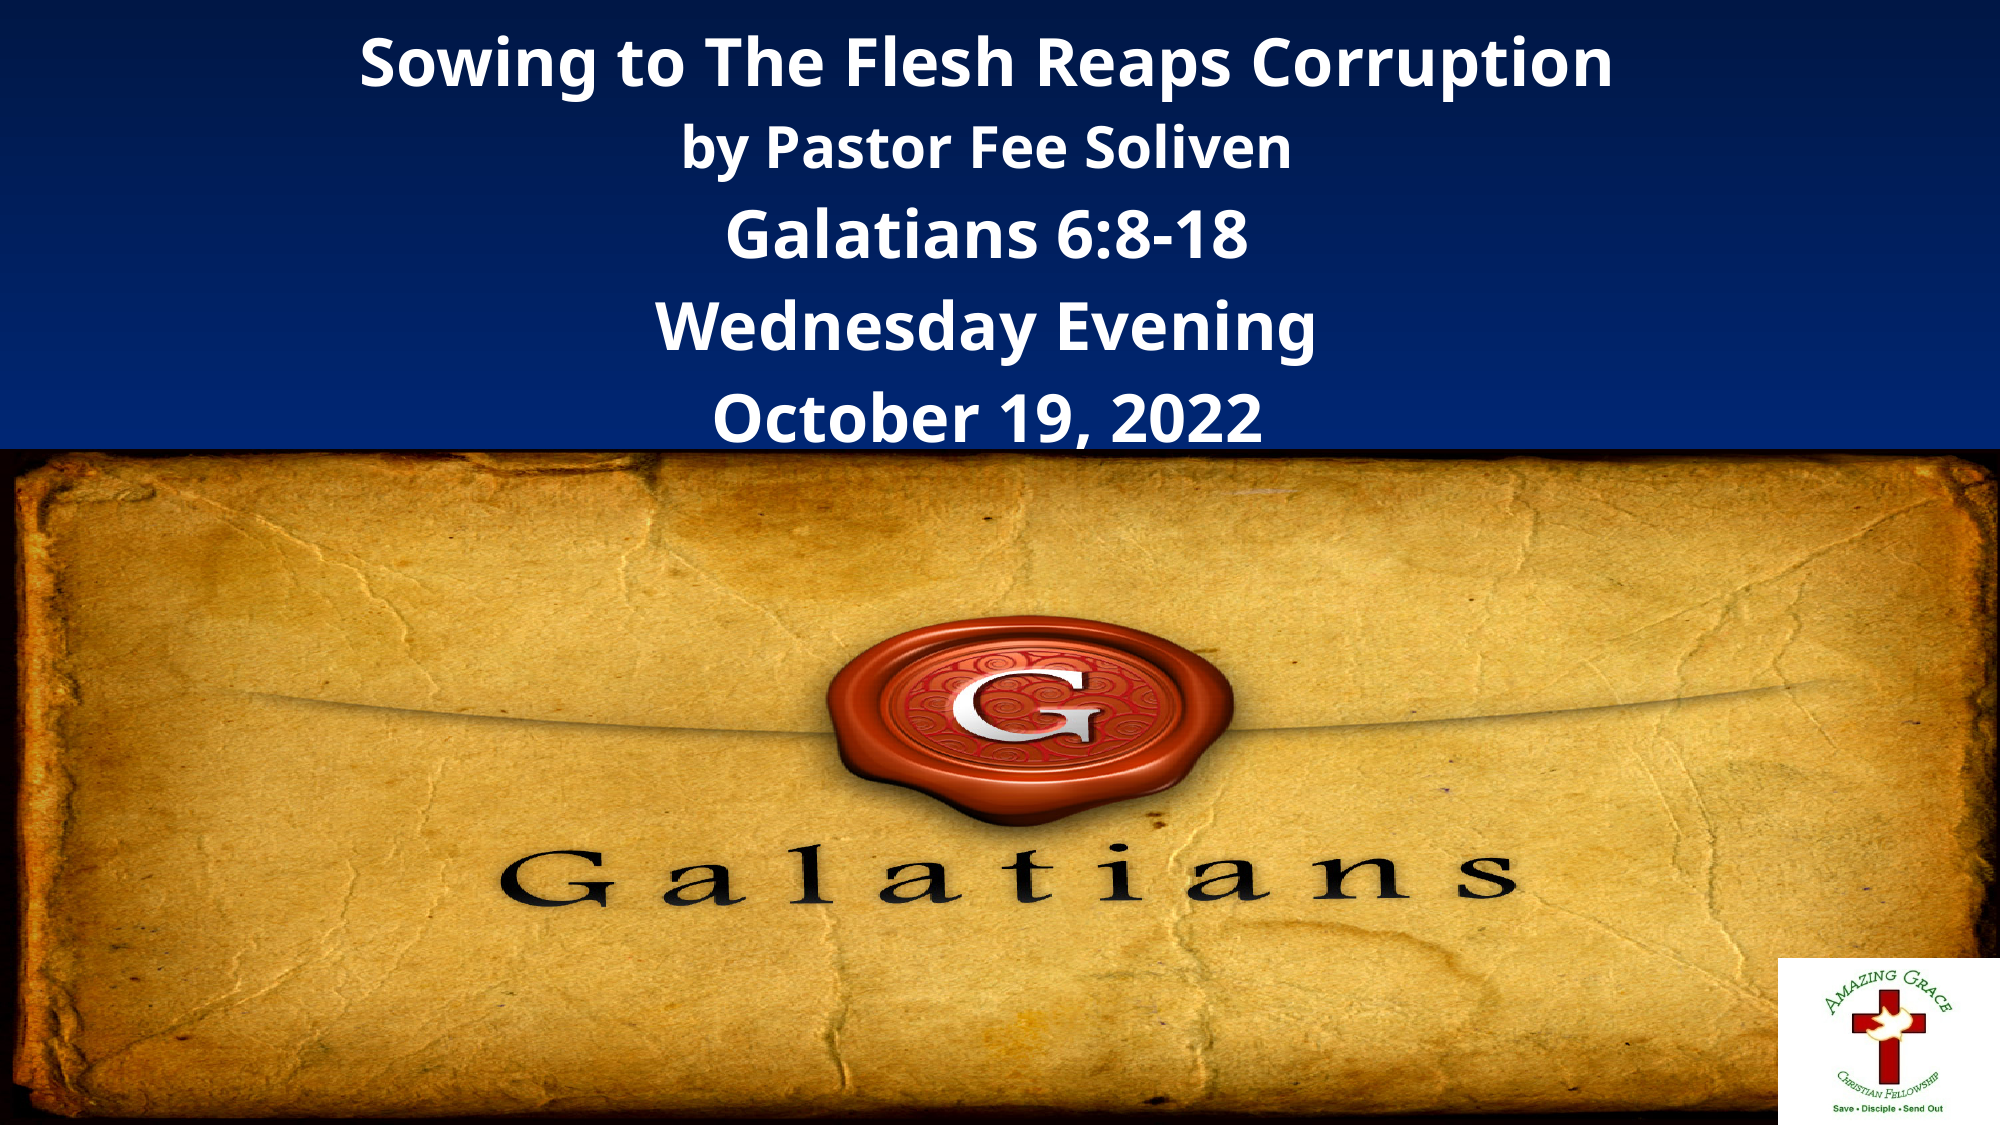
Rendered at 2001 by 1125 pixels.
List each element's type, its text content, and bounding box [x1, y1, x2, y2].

text_box Sowing to The Flesh Reaps Corruption by Pastor Fee Soliven Galatians 6:8-18 Wednesday Evening October 19, 2022 [37, 0, 1938, 313]
picture [0, 449, 2000, 1125]
